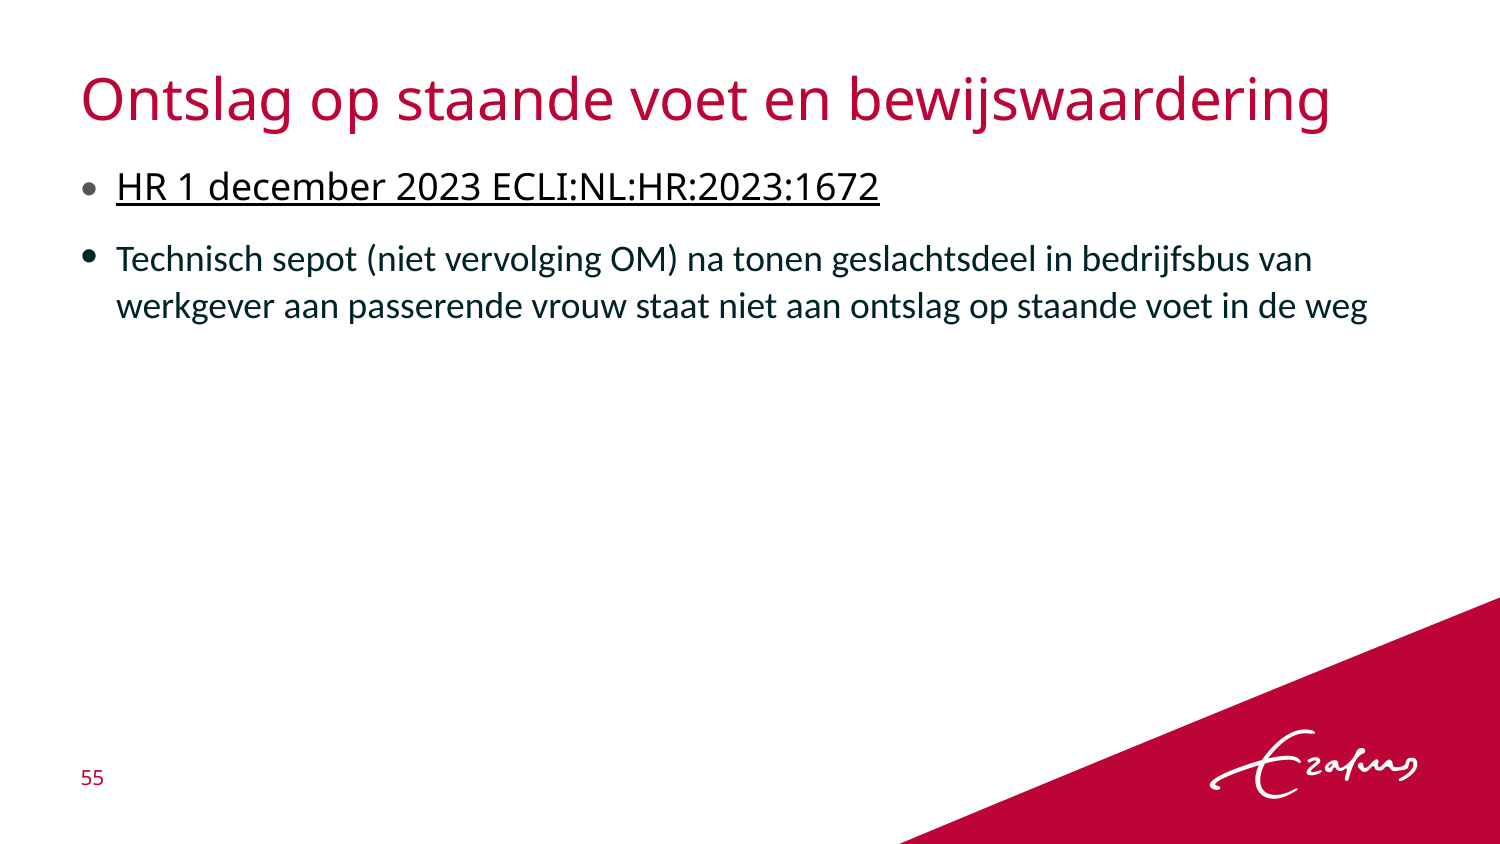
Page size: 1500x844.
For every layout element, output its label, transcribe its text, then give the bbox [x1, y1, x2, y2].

slide_number 55 [80, 764, 134, 795]
picture [0, 0, 1500, 844]
list HR 1 december 2023 ECLI:NL:HR:2023:1672 Technisch sepot (niet vervolging OM) na tonen geslachtsdeel in bedrijfsbus van werkgever aan passerende vrouw staat niet aan ontslag op staande voet in de weg [80, 159, 1422, 709]
title Ontslag op staande voet en bewijswaardering [80, 64, 1422, 159]
